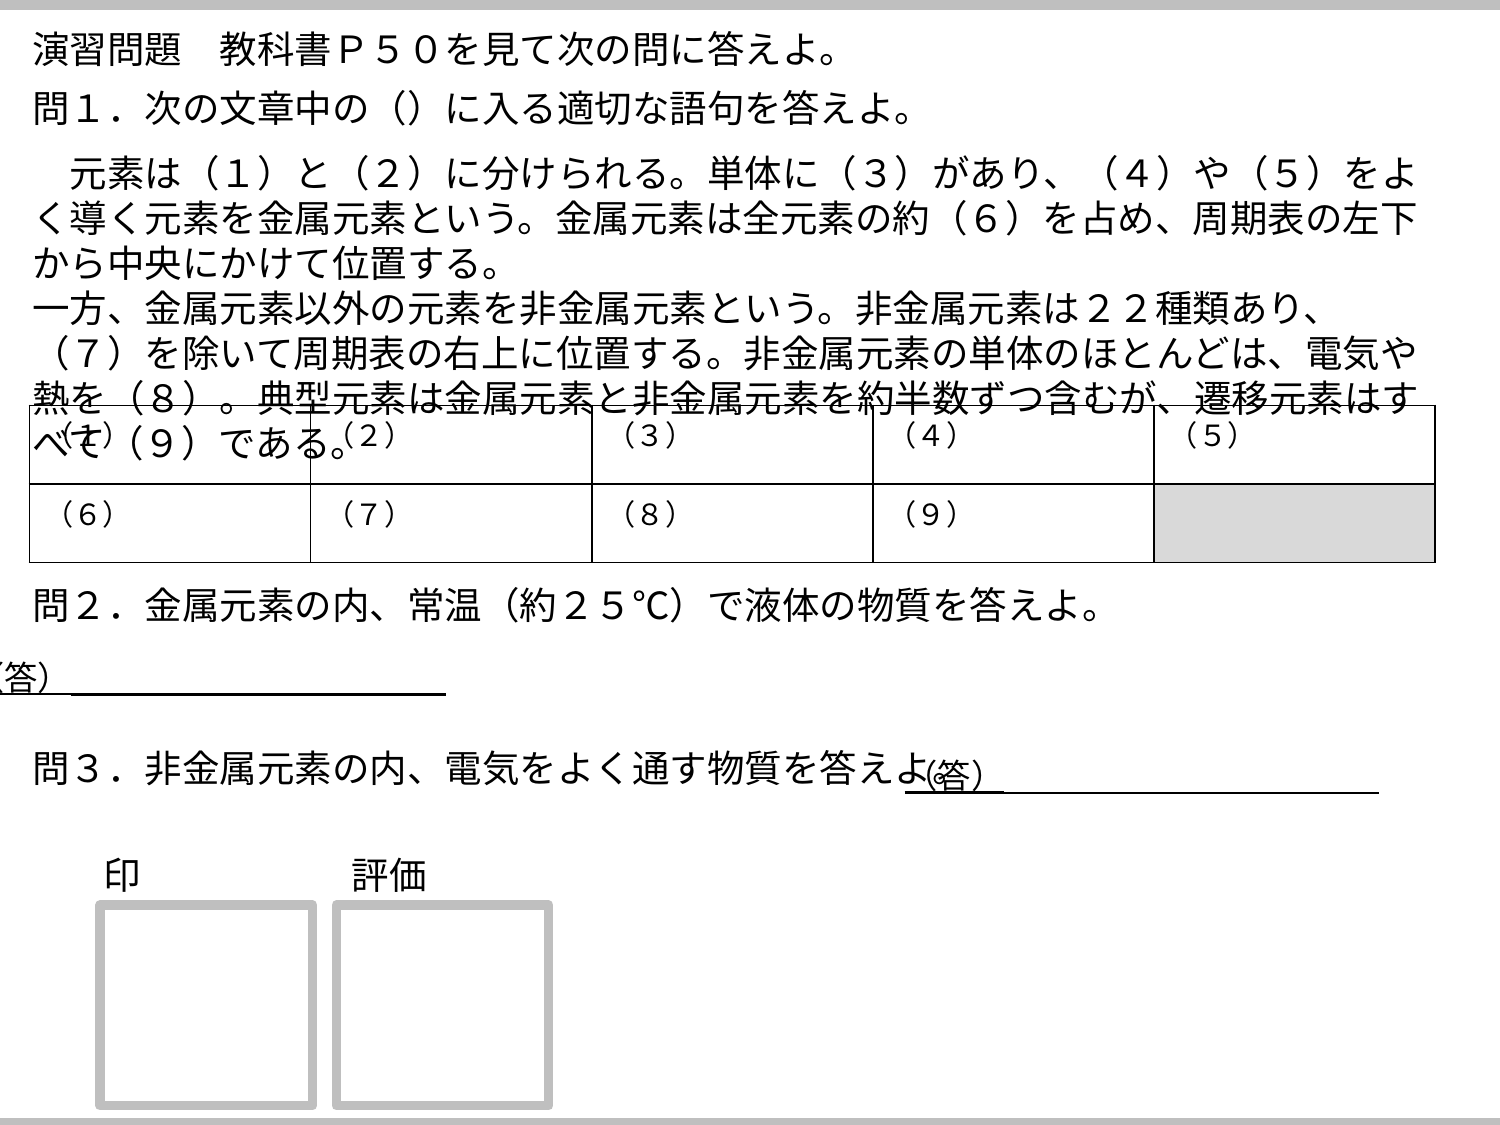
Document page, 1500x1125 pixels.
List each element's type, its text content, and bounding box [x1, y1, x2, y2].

text_box 評価 [337, 844, 442, 905]
table_cell [1155, 485, 1434, 562]
text_box 演習問題 教科書Ｐ５０を見て次の問に答えよ。 [17, 19, 1449, 79]
table_header （５） [1155, 406, 1434, 483]
table_header （３） [593, 406, 872, 483]
text_box （答） [0, 645, 461, 705]
table_cell （７） [311, 485, 591, 562]
text_box 問１．次の文章中の（）に入る適切な語句を答えよ。 元素は（１）と（２）に分けられる。単体に（３）があり、（４）や（５）をよく導く元素を金属元素という。金属元素は全元素の約（６）を占め、周期表の左下から中央にかけて位置する。 一方、金属元素以外の元素を非金属元素という。非金属元素は２２種類あり、（７）を除いて周期表の右上に位置する。非金属元素の単体のほとんどは、電気や熱を（８）。典型元素は金属元素と非金属元素を約半数ずつ含むが、遷移元素はすべて（９）である。 [17, 79, 1449, 473]
table_header （４） [874, 406, 1153, 483]
table_header （１） [30, 406, 310, 483]
text_box （答） [889, 743, 1394, 804]
table_header （２） [311, 406, 591, 483]
table_cell （９） [874, 485, 1153, 562]
text_box 問３．非金属元素の内、電気をよく通す物質を答えよ。 [17, 738, 1449, 798]
text_box [335, 904, 550, 1107]
table_cell （６） [30, 485, 310, 562]
table_cell （８） [593, 485, 872, 562]
text_box 問２．金属元素の内、常温（約２５℃）で液体の物質を答えよ。 [17, 574, 1449, 634]
text_box 印 [88, 844, 157, 905]
text_box [99, 904, 313, 1107]
